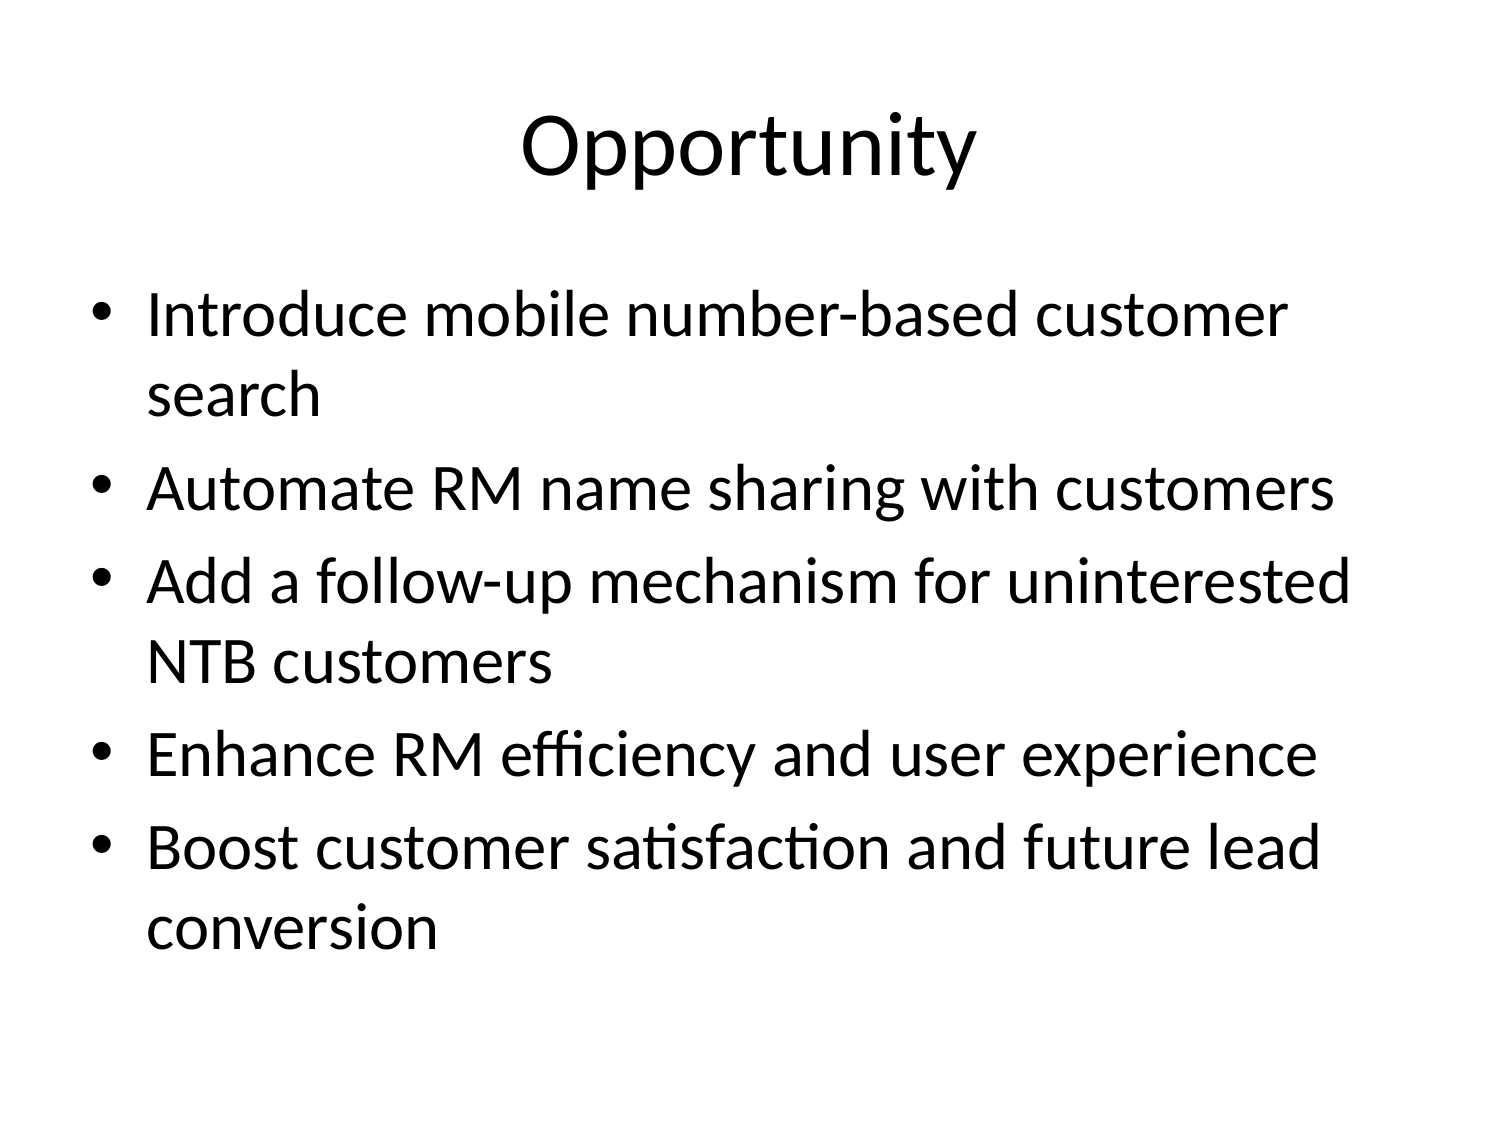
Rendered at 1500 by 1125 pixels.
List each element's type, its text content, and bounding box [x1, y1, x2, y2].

title Opportunity [75, 45, 1425, 233]
list Introduce mobile number-based customer search Automate RM name sharing with customers Add a follow-up mechanism for uninterested NTB customers Enhance RM efficiency and user experience Boost customer satisfaction and future lead conversion [75, 262, 1425, 1005]
